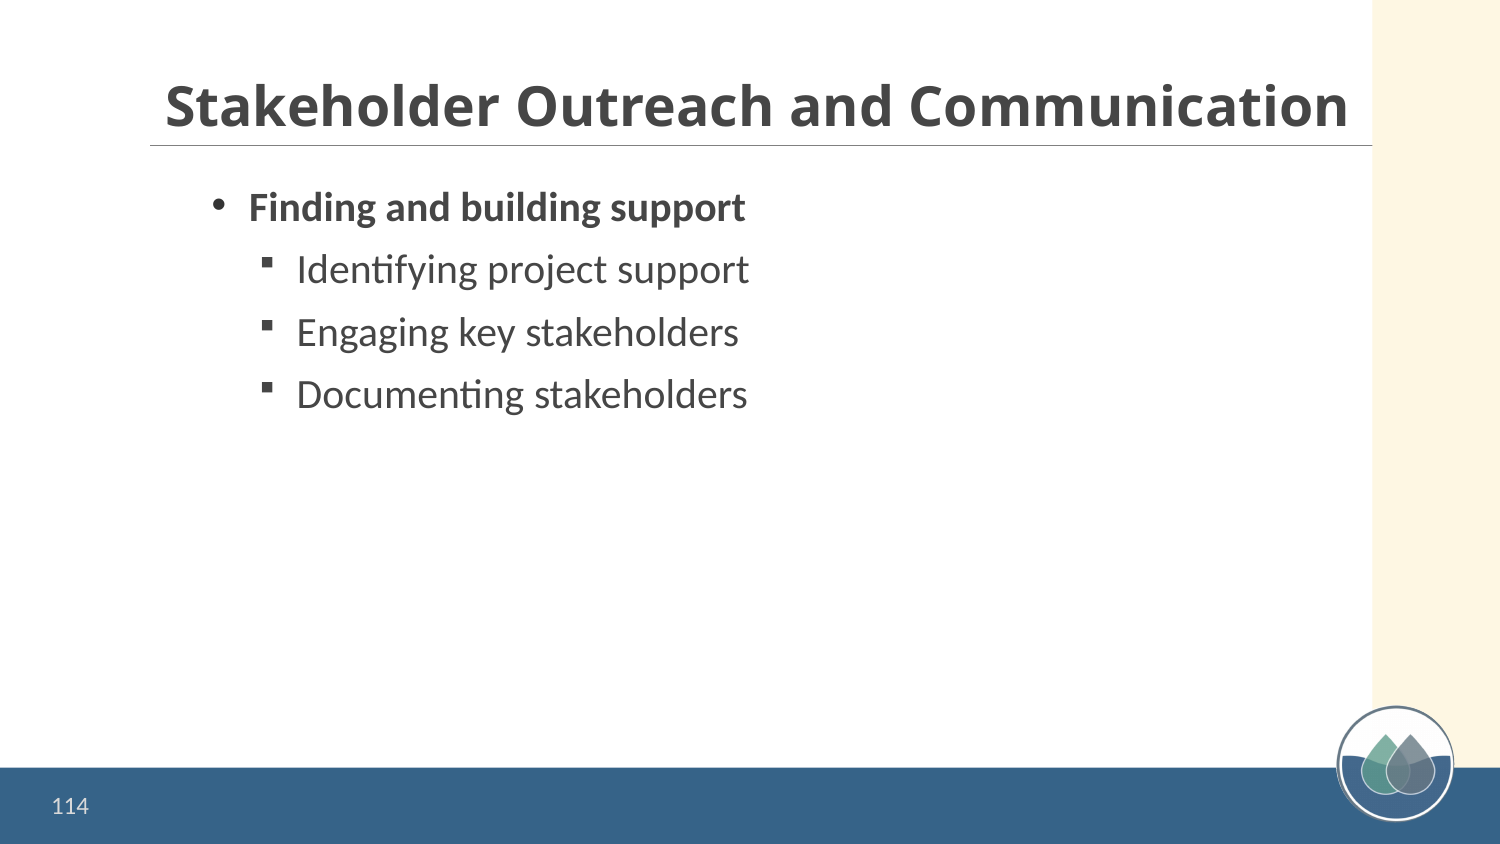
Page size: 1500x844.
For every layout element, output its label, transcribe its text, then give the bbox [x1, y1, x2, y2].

title Stakeholder Outreach and Communication [150, 21, 1373, 146]
slide_number 114 [16, 782, 124, 828]
list Finding and building support Identifying project support Engaging key stakeholders Documenting stakeholders [150, 171, 1373, 760]
